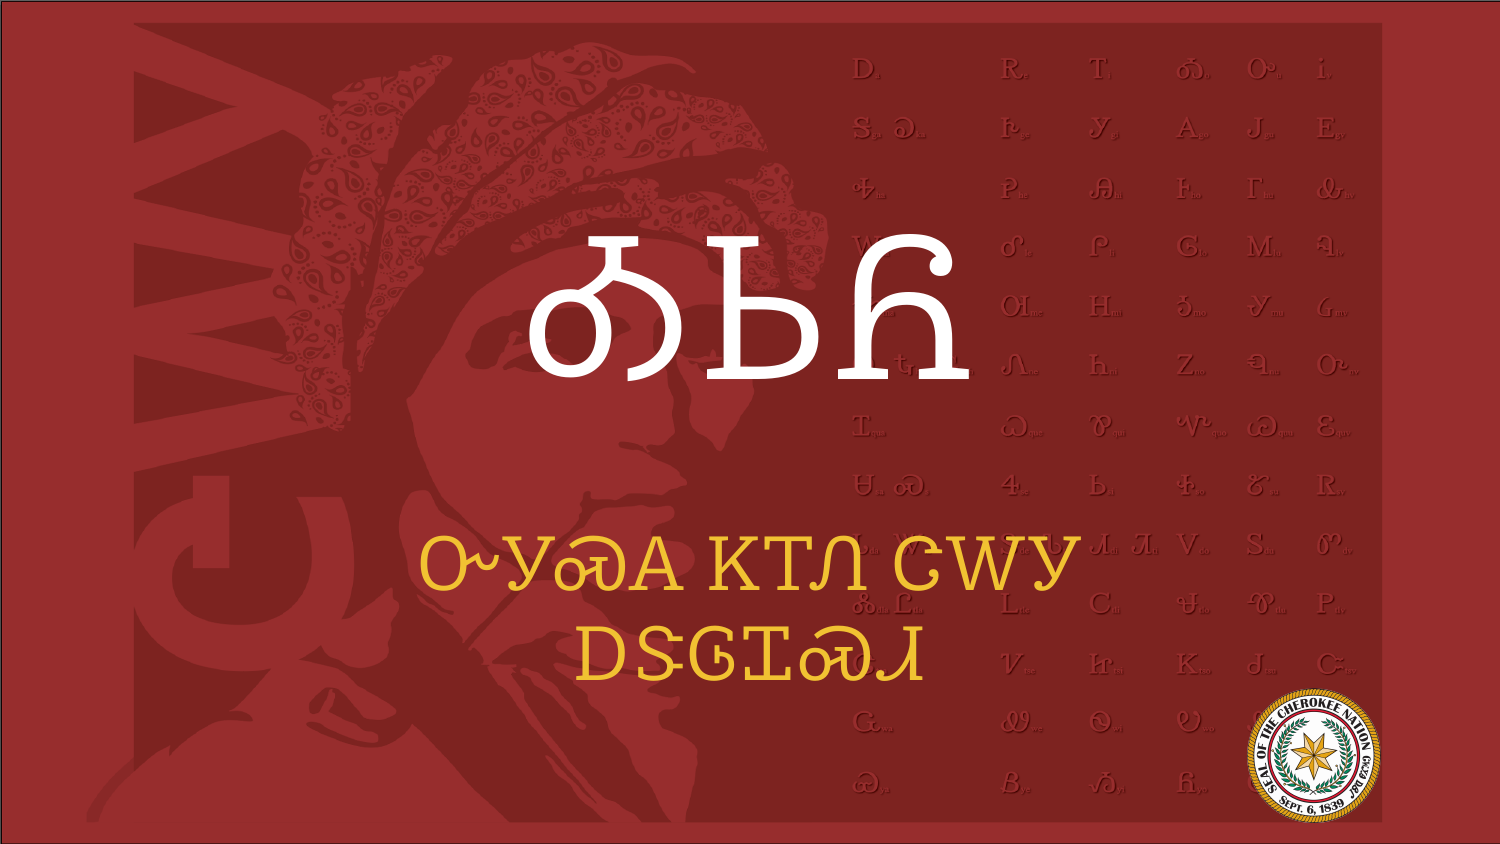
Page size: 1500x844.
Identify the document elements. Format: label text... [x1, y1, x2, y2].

subtitle ᏅᎩᏍᎪ ᏦᎢᏁ ᏣᎳᎩ ᎠᏕᎶᏆᏍᏗ [275, 500, 1225, 650]
picture [0, 0, 1500, 844]
title ᎣᏏᏲ [275, 195, 1225, 435]
